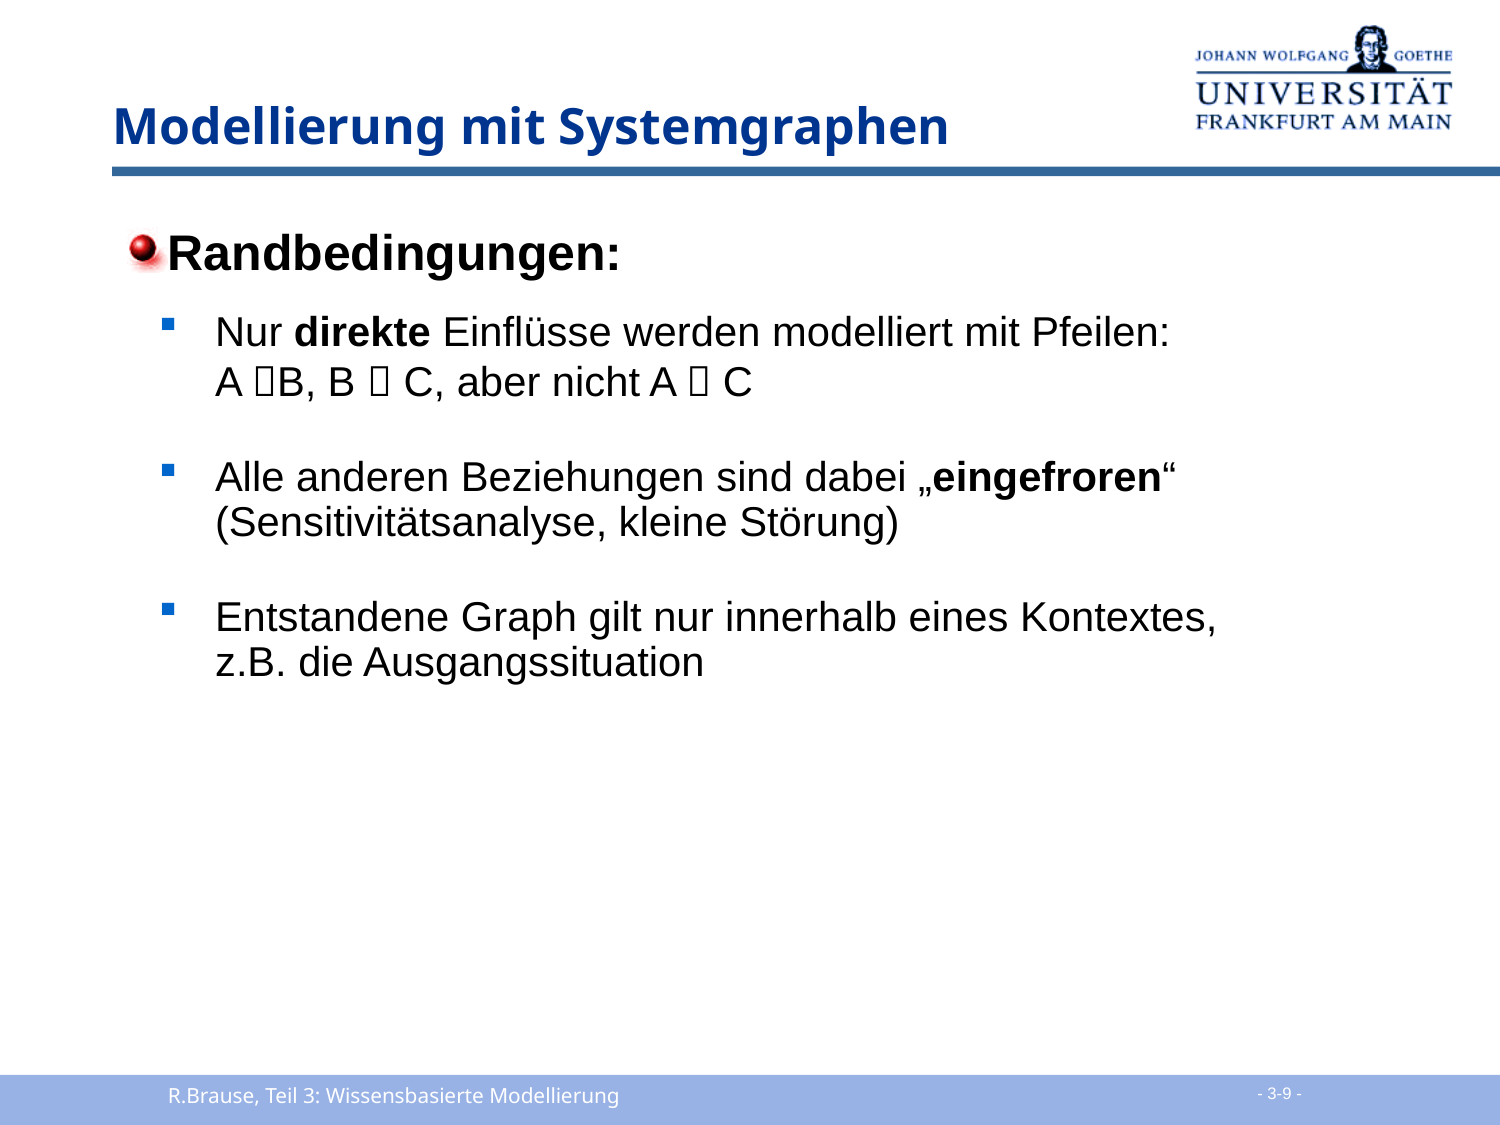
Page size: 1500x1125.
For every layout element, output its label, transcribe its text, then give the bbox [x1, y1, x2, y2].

list Randbedingungen: Nur direkte Einflüsse werden modelliert mit Pfeilen: A B, B  C, aber nicht A  C Alle anderen Beziehungen sind dabei „eingefroren“ (Sensitivitätsanalyse, kleine Störung) Entstandene Graph gilt nur innerhalb eines Kontextes, z.B. die Ausgangssituation [112, 212, 1438, 1067]
picture [1187, 24, 1463, 142]
picture [127, 227, 168, 273]
title Modellierung mit Systemgraphen [112, 87, 1188, 188]
footer R.Brause, Teil 3: Wissensbasierte Modellierung [112, 1074, 676, 1125]
slide_number - 3-9 - [1237, 1074, 1413, 1114]
